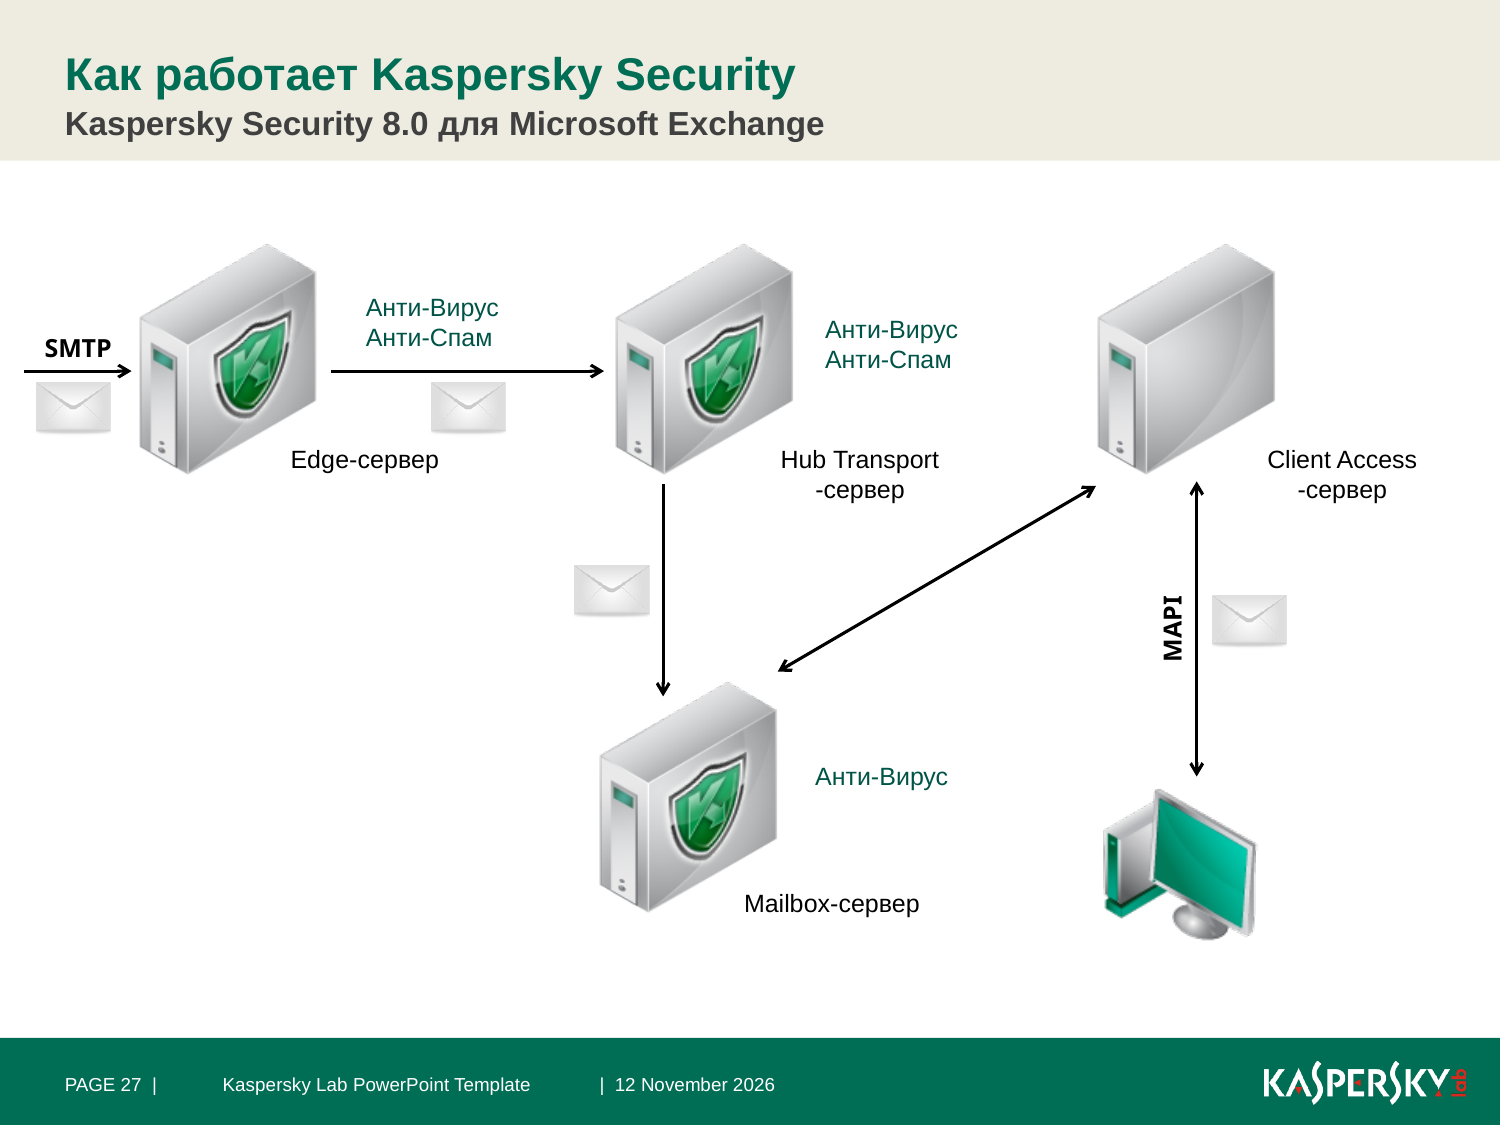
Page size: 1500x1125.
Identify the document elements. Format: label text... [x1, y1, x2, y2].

picture [1236, 1041, 1494, 1124]
picture [1102, 785, 1260, 946]
picture [33, 172, 348, 533]
list Kaspersky Security 8.0 для Microsoft Exchange [64, 101, 1436, 149]
text_box Hub Transport -сервер [832, 435, 955, 482]
text_box Анти-Вирус [816, 752, 964, 798]
text_box SMTP [25, 325, 89, 370]
title Как работает Kaspersky Security [64, 45, 1436, 101]
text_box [777, 485, 1097, 672]
footer Kaspersky Lab PowerPoint Template [172, 1054, 601, 1115]
text_box MAPI [1149, 542, 1190, 748]
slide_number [601, 1054, 950, 1115]
picture [427, 379, 509, 438]
slide_number PAGE 27 | [64, 1054, 172, 1115]
picture [572, 172, 825, 533]
picture [556, 562, 809, 971]
text_box Mailbox-сервер [816, 880, 936, 925]
picture [1209, 592, 1291, 650]
text_box Edge-сервер [355, 435, 455, 481]
text_box Анти-Вирус Анти-Спам [832, 306, 974, 381]
text_box Анти-Вирус Анти-Спам [355, 284, 514, 360]
picture [1054, 172, 1307, 533]
text_box Client Access -сервер [1312, 435, 1433, 511]
